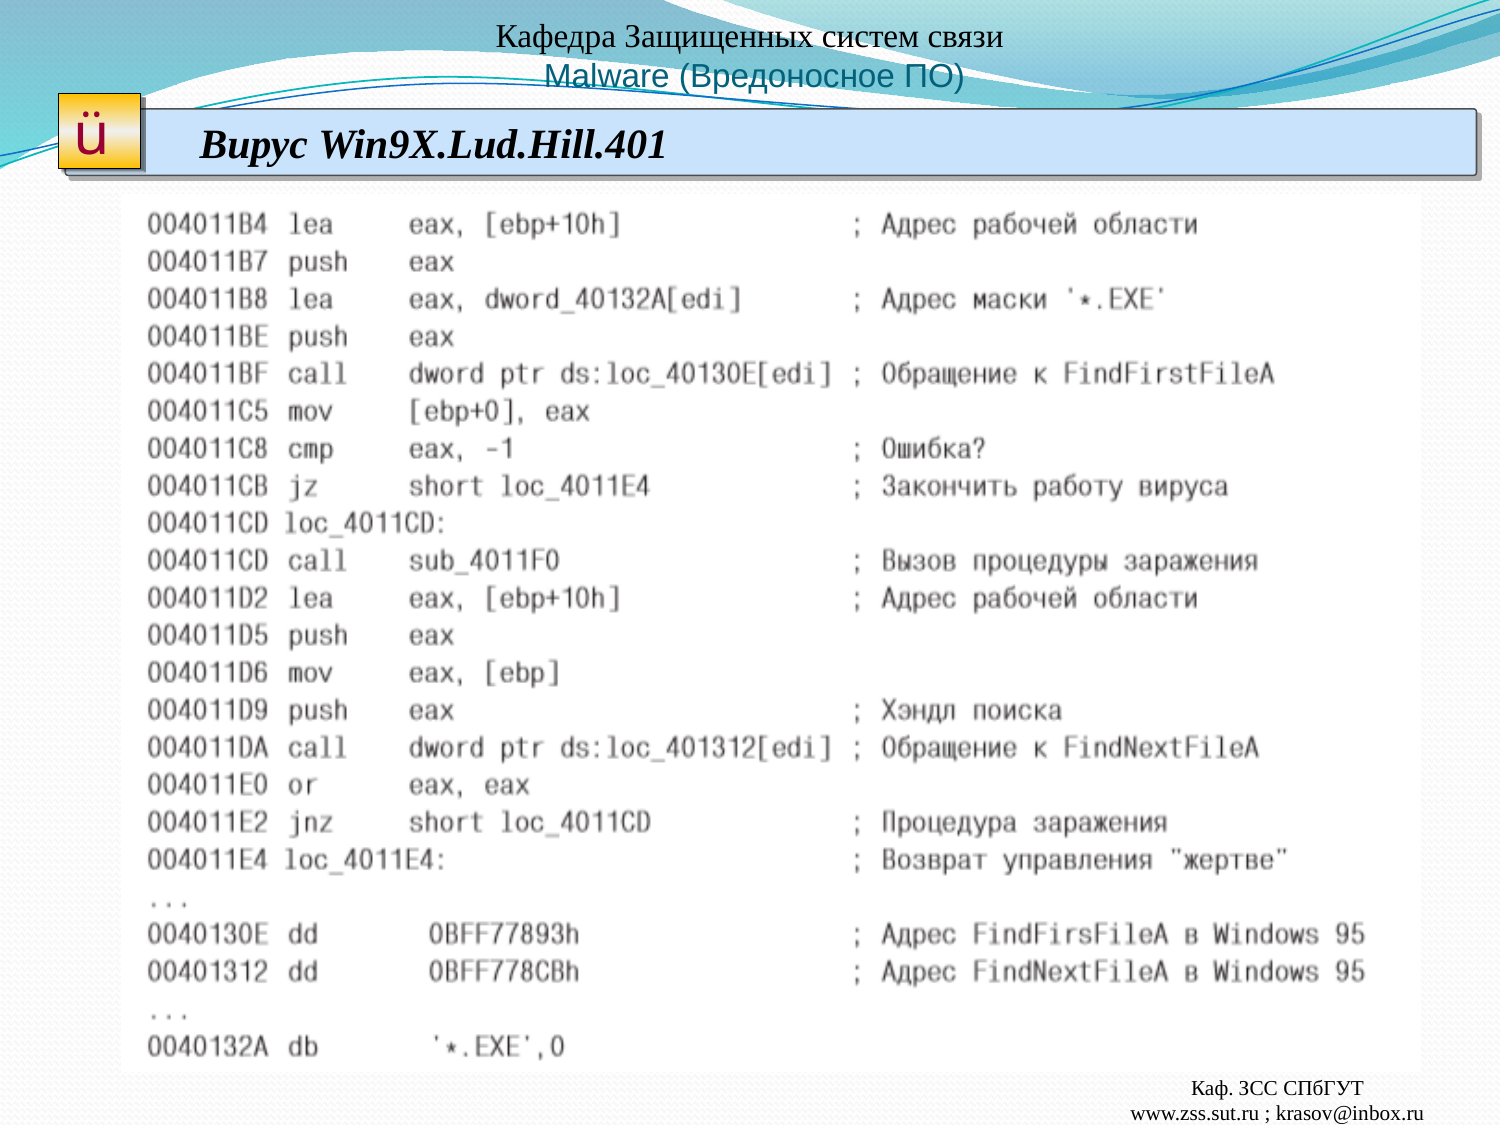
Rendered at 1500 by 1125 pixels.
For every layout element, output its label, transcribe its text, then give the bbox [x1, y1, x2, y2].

title Кафедра Защищенных систем связи Malware (Вредоносное ПО) [0, 0, 1500, 94]
text_box Каф. ЗСС СПбГУТ www.zss.sut.ru ; krasov@inbox.ru [1054, 1066, 1500, 1125]
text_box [58, 93, 1477, 176]
picture [121, 194, 1421, 1072]
